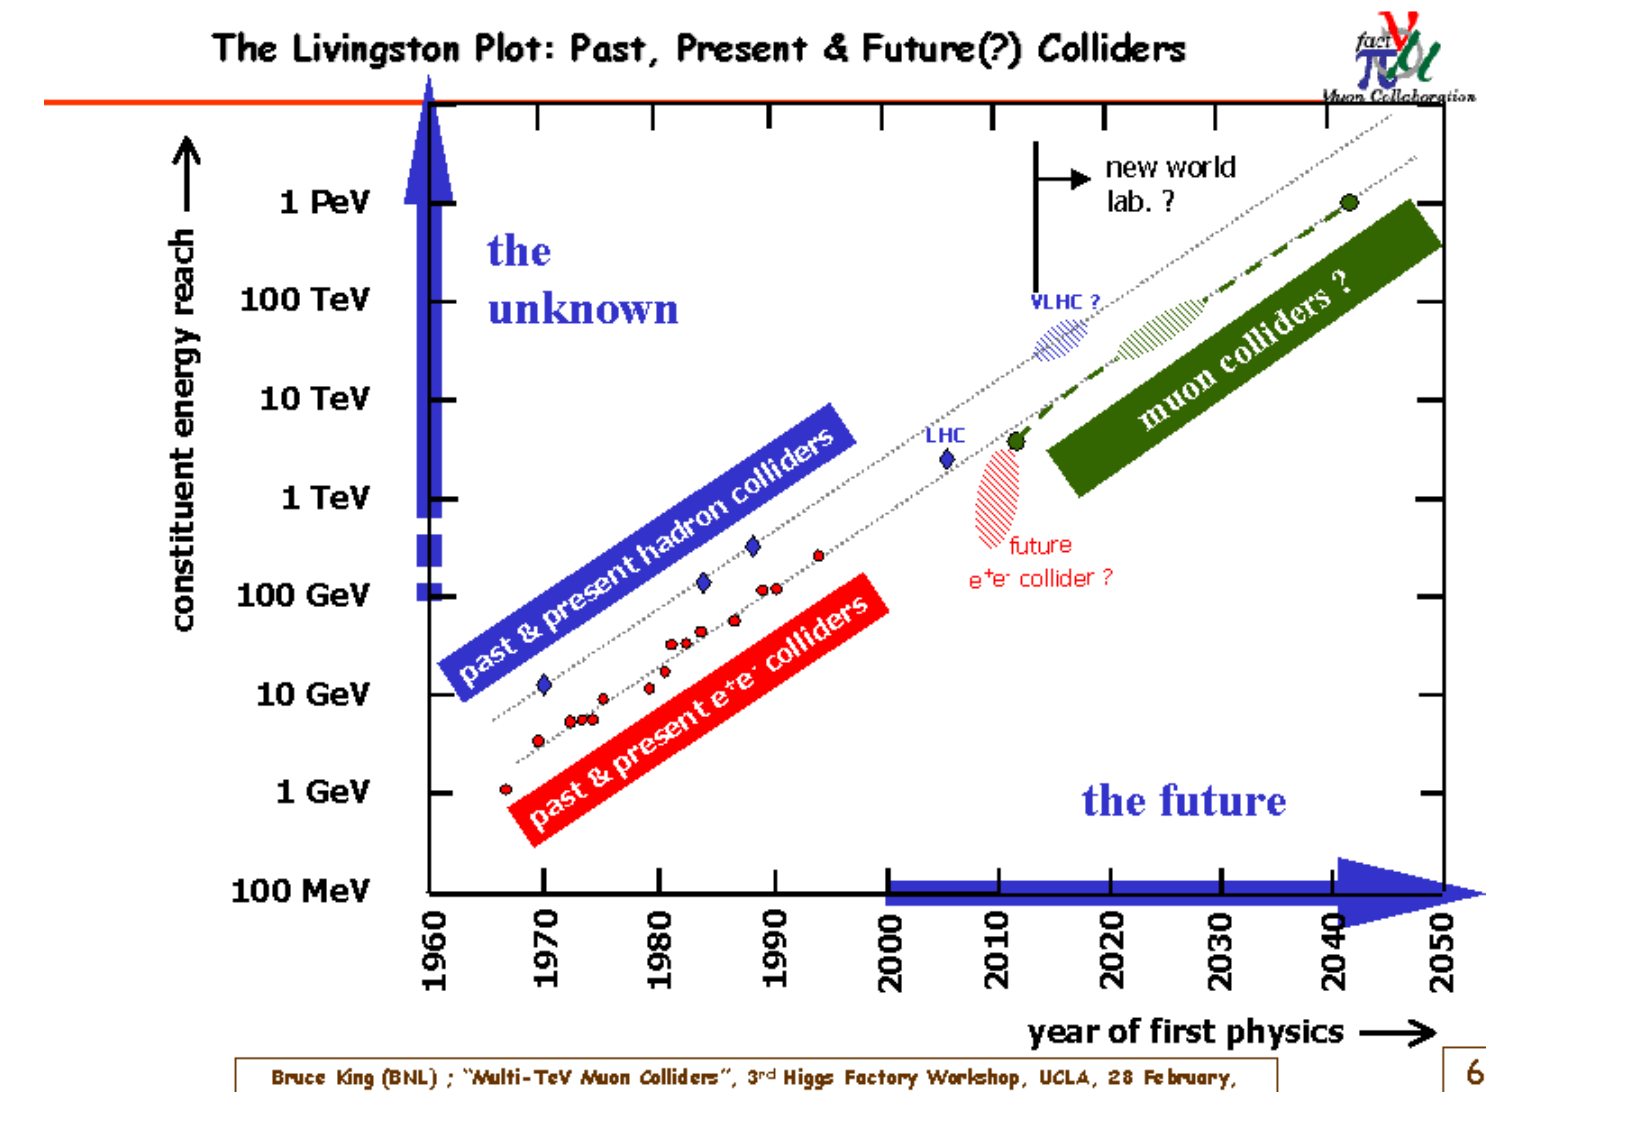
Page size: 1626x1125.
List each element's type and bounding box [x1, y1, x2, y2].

picture [44, 10, 1486, 1092]
